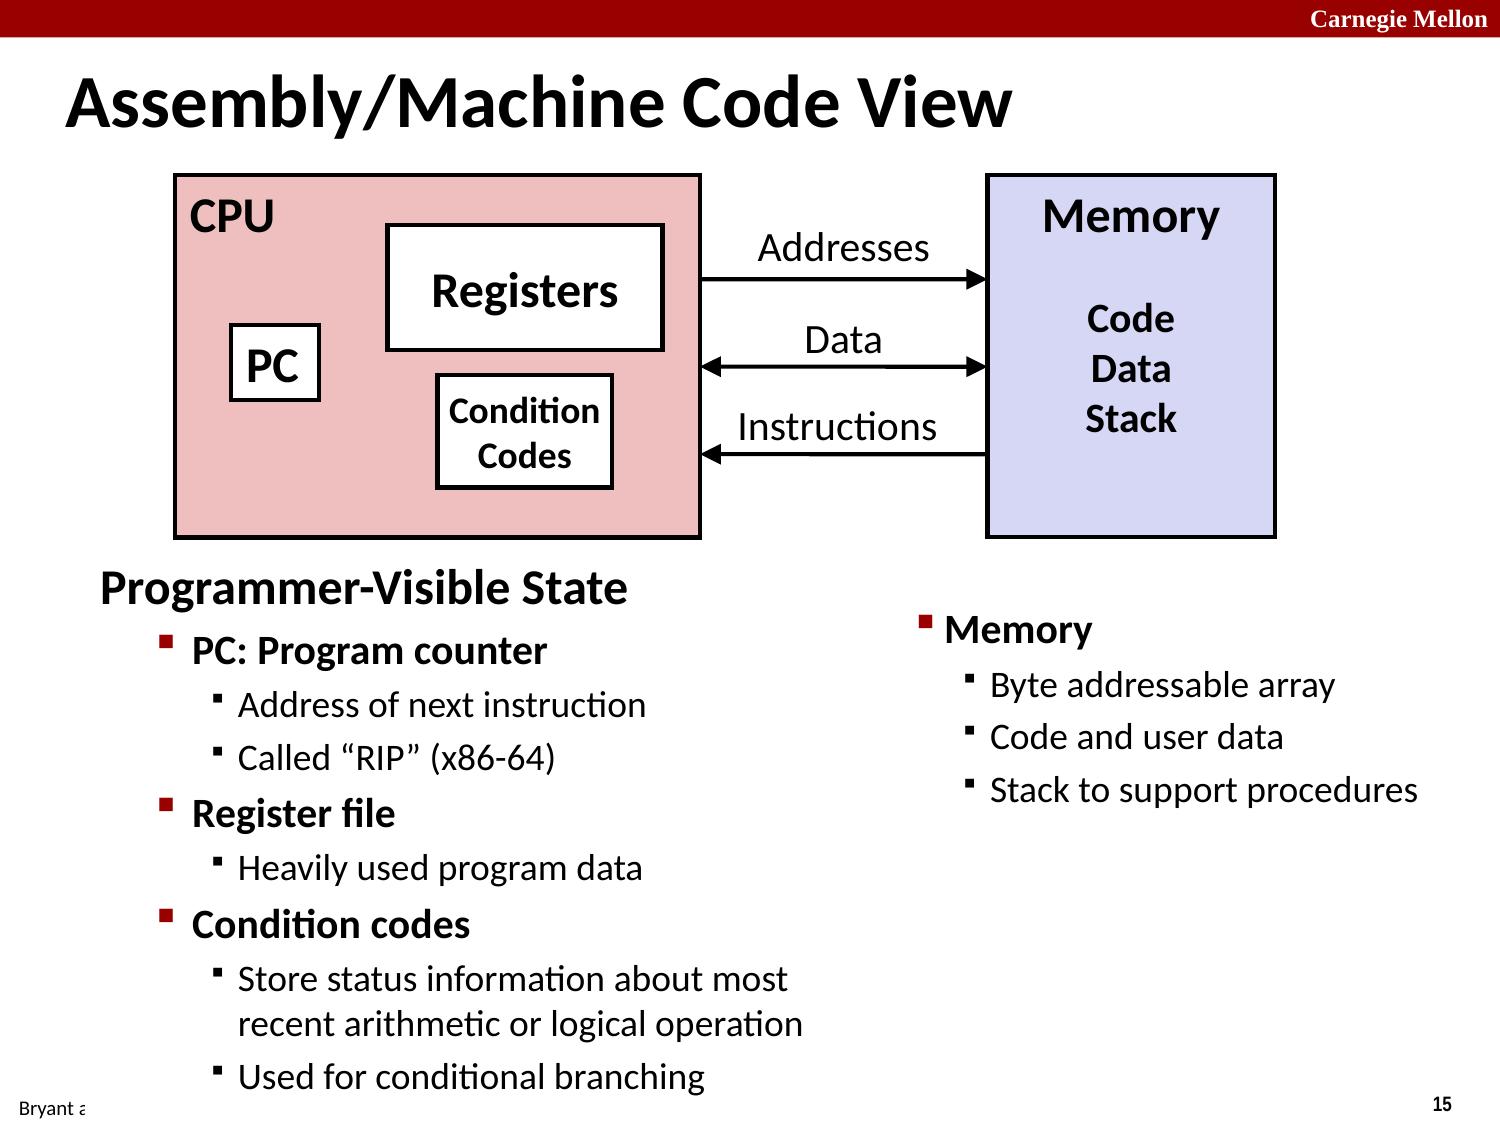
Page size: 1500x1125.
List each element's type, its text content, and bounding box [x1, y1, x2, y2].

text_box Memory [987, 174, 1275, 538]
text_box Instructions [699, 391, 975, 457]
text_box Addresses [699, 212, 988, 277]
list Programmer-Visible State PC: Program counter Address of next instruction Called “RIP” (x86-64) Register file Heavily used program data Condition codes Store status information about most recent arithmetic or logical operation Used for conditional branching [84, 546, 882, 1122]
text_box PC [231, 324, 319, 400]
text_box Data [699, 304, 988, 369]
text_box [699, 277, 988, 290]
text_box Code Data Stack [1037, 283, 1225, 449]
text_box Condition Codes [437, 375, 613, 488]
text_box Registers [387, 224, 663, 350]
text_box CPU [174, 174, 700, 538]
list Memory Byte addressable array Code and user data Stack to support procedures [881, 594, 1476, 853]
text_box [704, 369, 721, 377]
title Assembly/Machine Code View [49, 49, 1236, 145]
text_box [705, 457, 721, 465]
text_box [966, 369, 983, 378]
